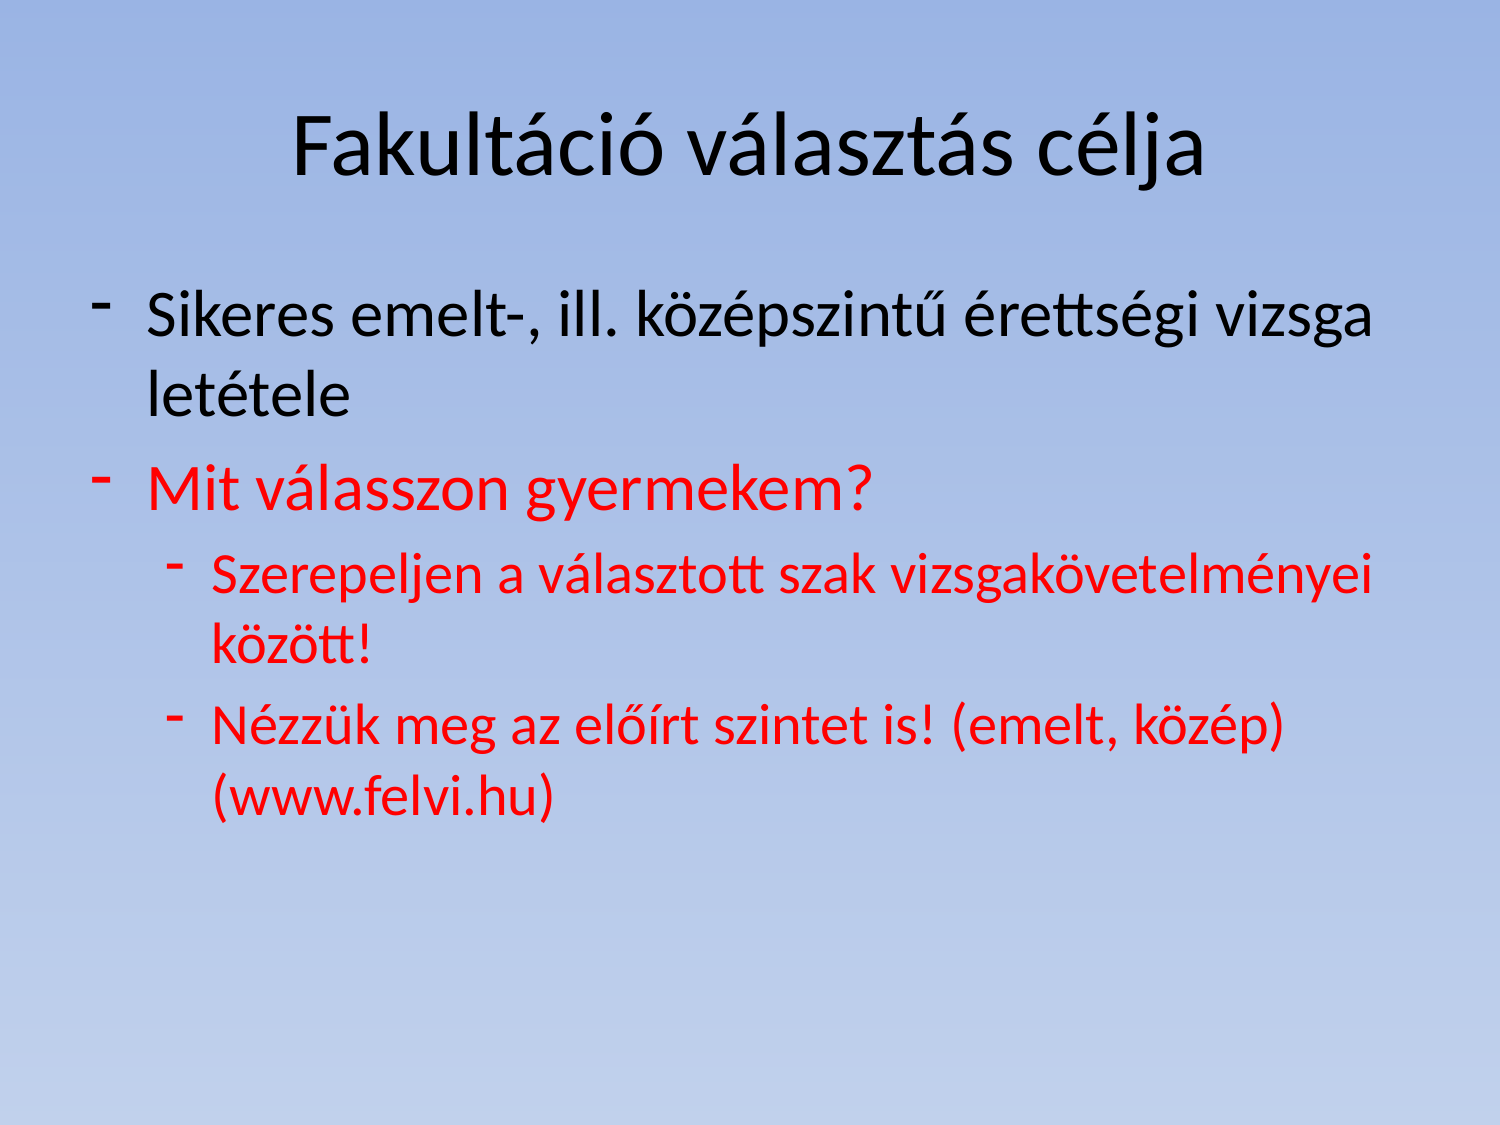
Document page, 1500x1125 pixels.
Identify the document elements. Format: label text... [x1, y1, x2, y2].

title Fakultáció választás célja [75, 45, 1425, 233]
list Sikeres emelt-, ill. középszintű érettségi vizsga letétele Mit válasszon gyermekem? Szerepeljen a választott szak vizsgakövetelményei között! Nézzük meg az előírt szintet is! (emelt, közép) (www.felvi.hu) [75, 262, 1425, 1005]
